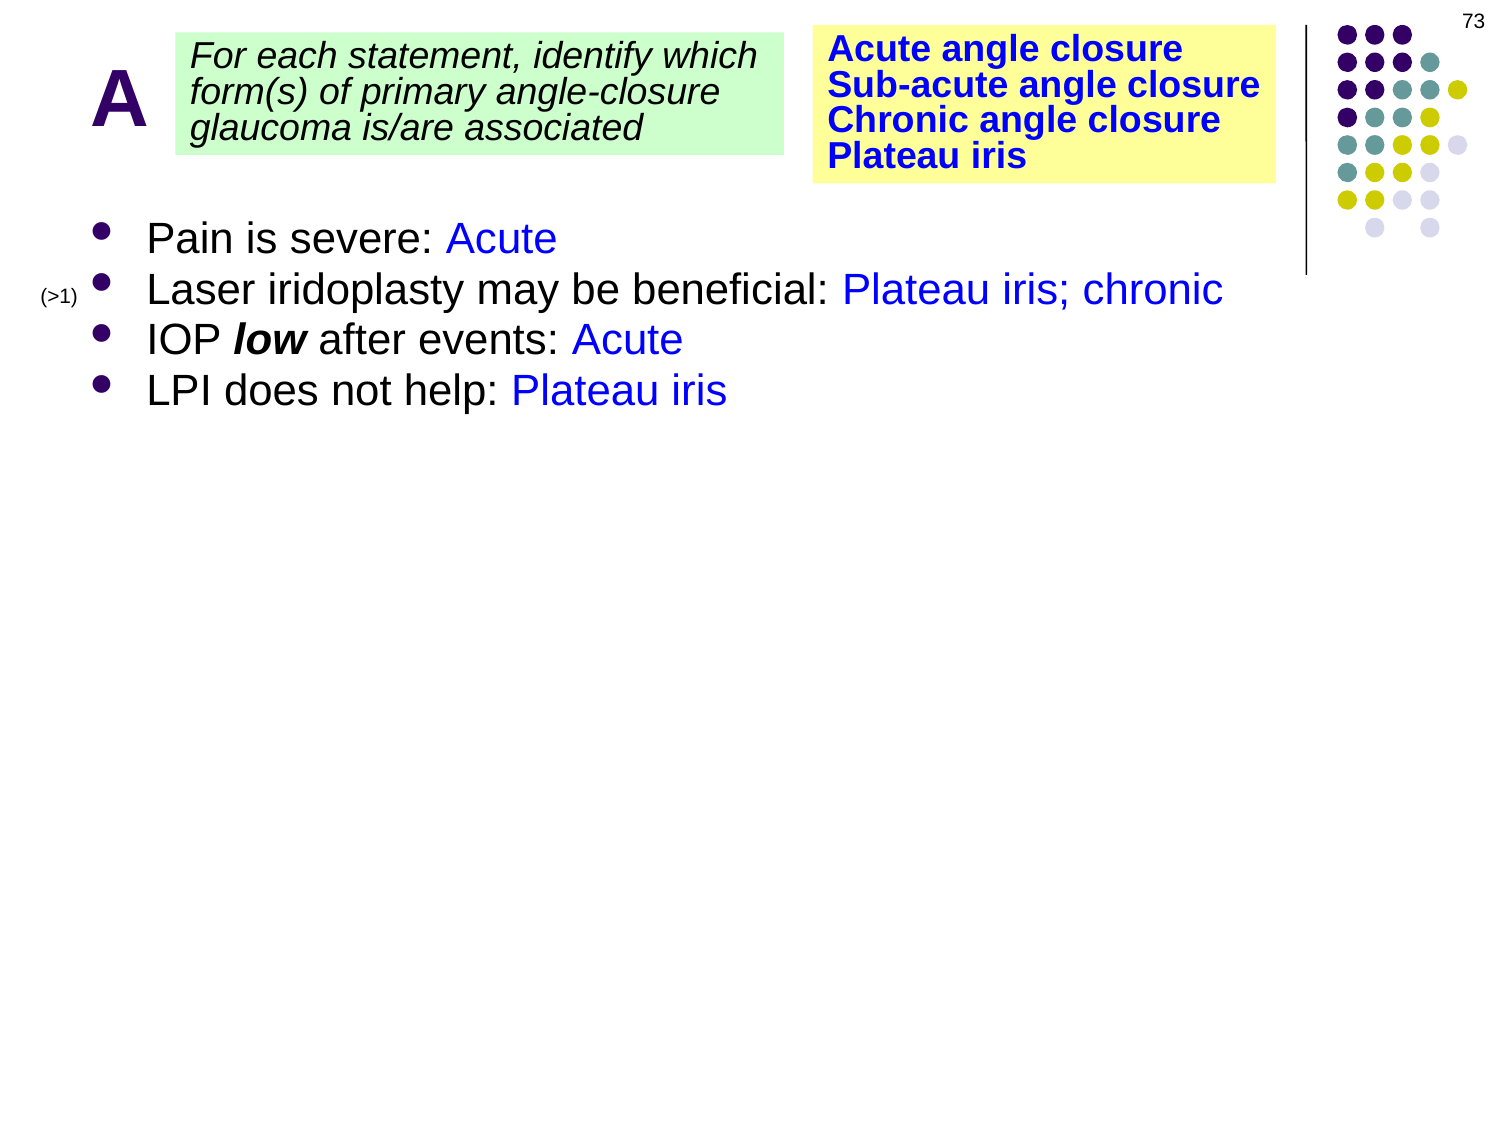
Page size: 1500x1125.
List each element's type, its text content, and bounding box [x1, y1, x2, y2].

text_box (>1) [25, 275, 93, 315]
text_box Acute angle closure Sub-acute angle closure Chronic angle closure Plateau iris [812, 150, 1276, 184]
text_box For each statement, identify which form(s) of primary angle-closure glaucoma is/are associated [175, 150, 784, 155]
title A [75, 20, 1313, 150]
slide_number 73 [1149, 0, 1500, 75]
list Pain is severe: Acute Laser iridoplasty may be beneficial: Plateau iris; chronic IOP low after events: Acute LPI does not help: Plateau iris [75, 212, 1425, 1075]
